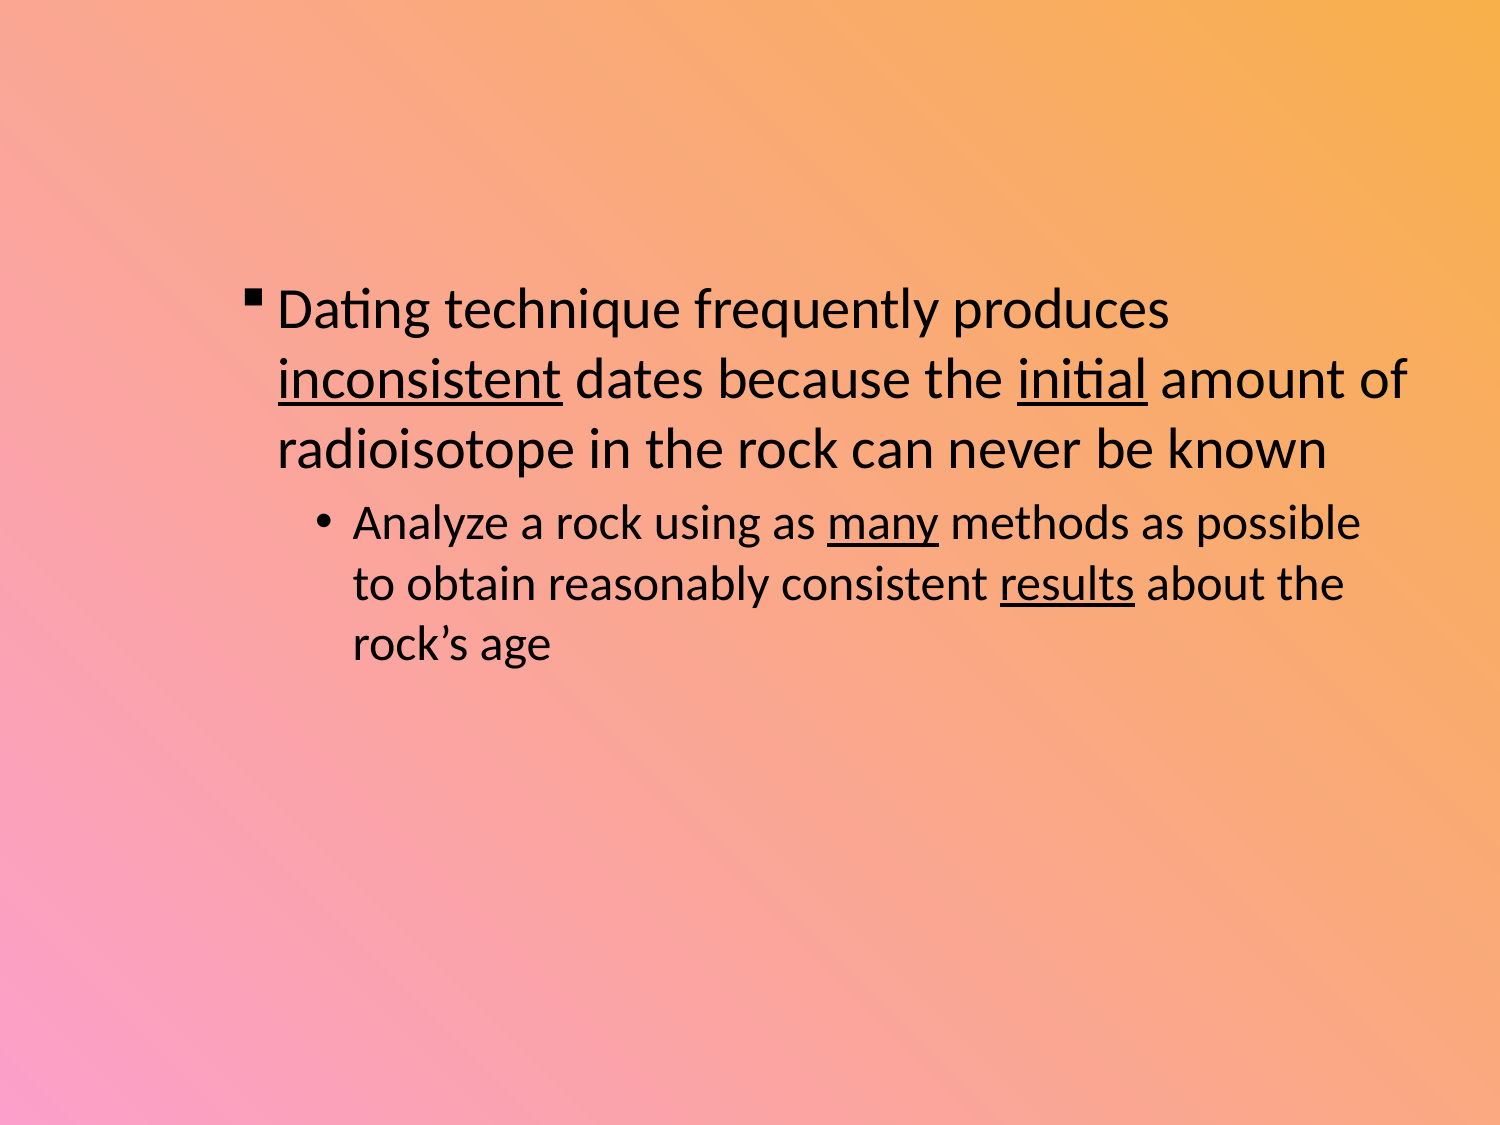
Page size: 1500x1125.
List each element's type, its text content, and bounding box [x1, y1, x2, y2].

list Dating technique frequently produces inconsistent dates because the initial amount of radioisotope in the rock can never be known Analyze a rock using as many methods as possible to obtain reasonably consistent results about the rock’s age [75, 262, 1425, 1005]
